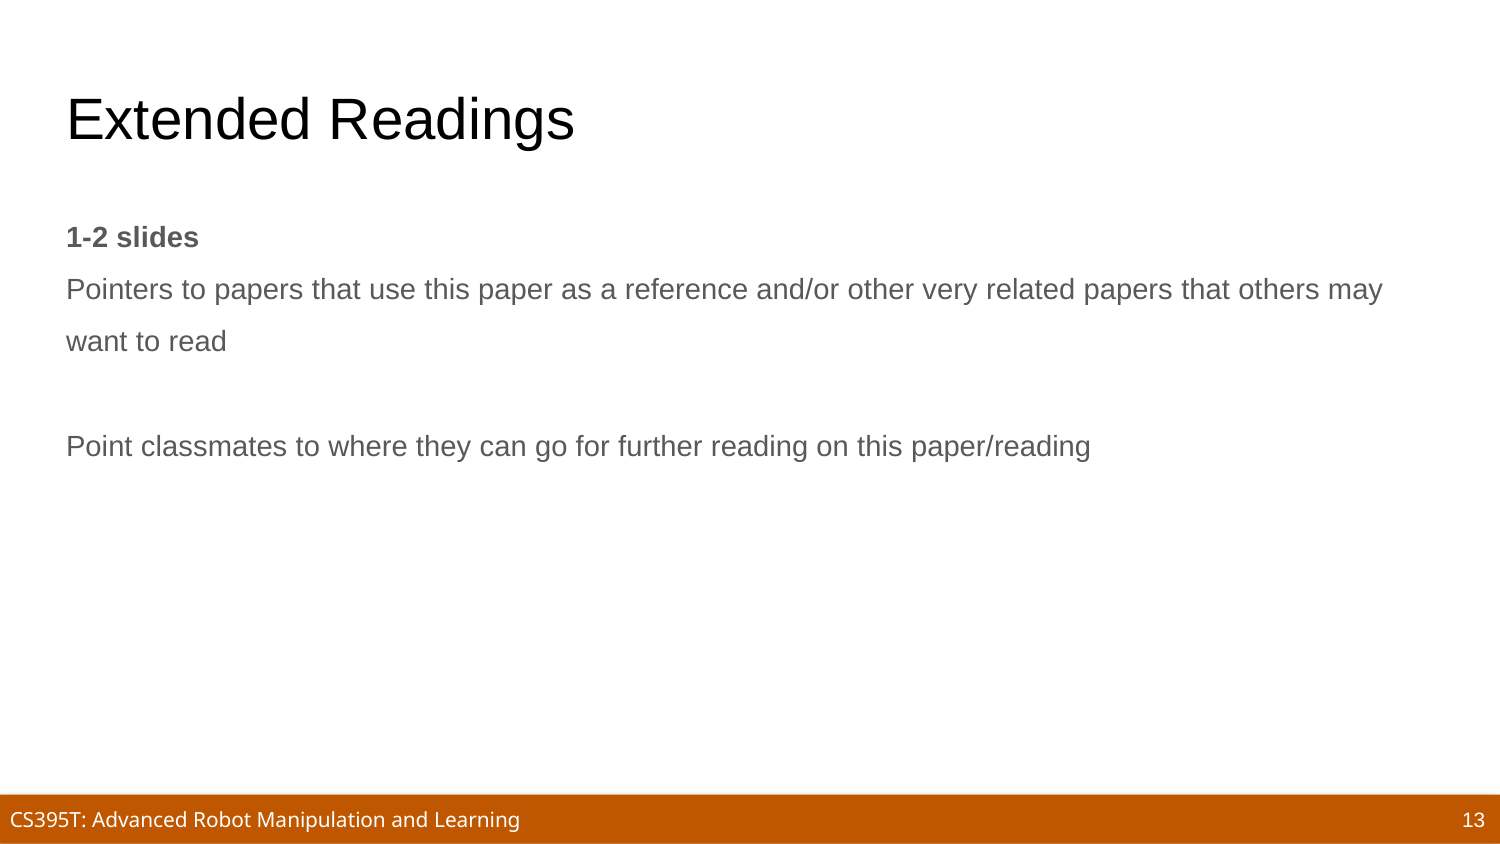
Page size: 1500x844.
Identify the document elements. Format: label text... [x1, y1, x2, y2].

slide_number 13 [1410, 794, 1500, 844]
text_box 1-2 slides Pointers to papers that use this paper as a reference and/or other very related papers that others may want to read Point classmates to where they can go for further reading on this paper/reading [51, 185, 1449, 750]
title Extended Readings [51, 46, 1449, 185]
